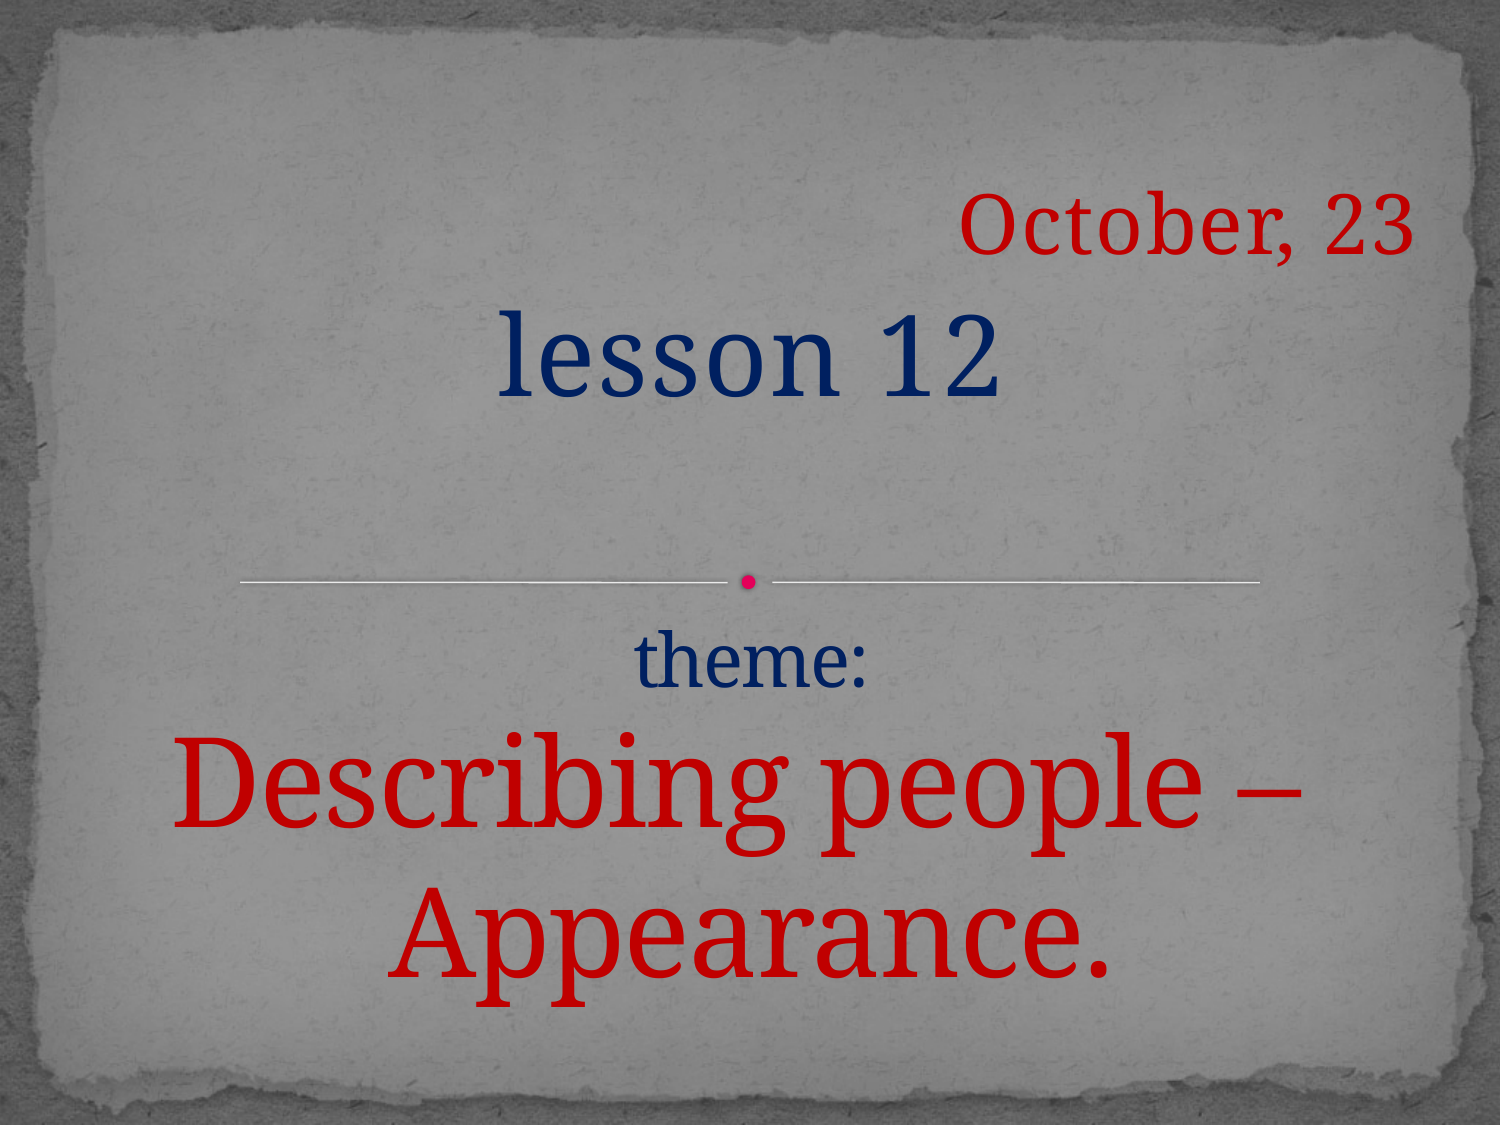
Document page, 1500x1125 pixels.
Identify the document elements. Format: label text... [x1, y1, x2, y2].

title theme: Describing people – Appearance. [70, 597, 1433, 1125]
subtitle October, 23 lesson 12 [70, 164, 1433, 411]
